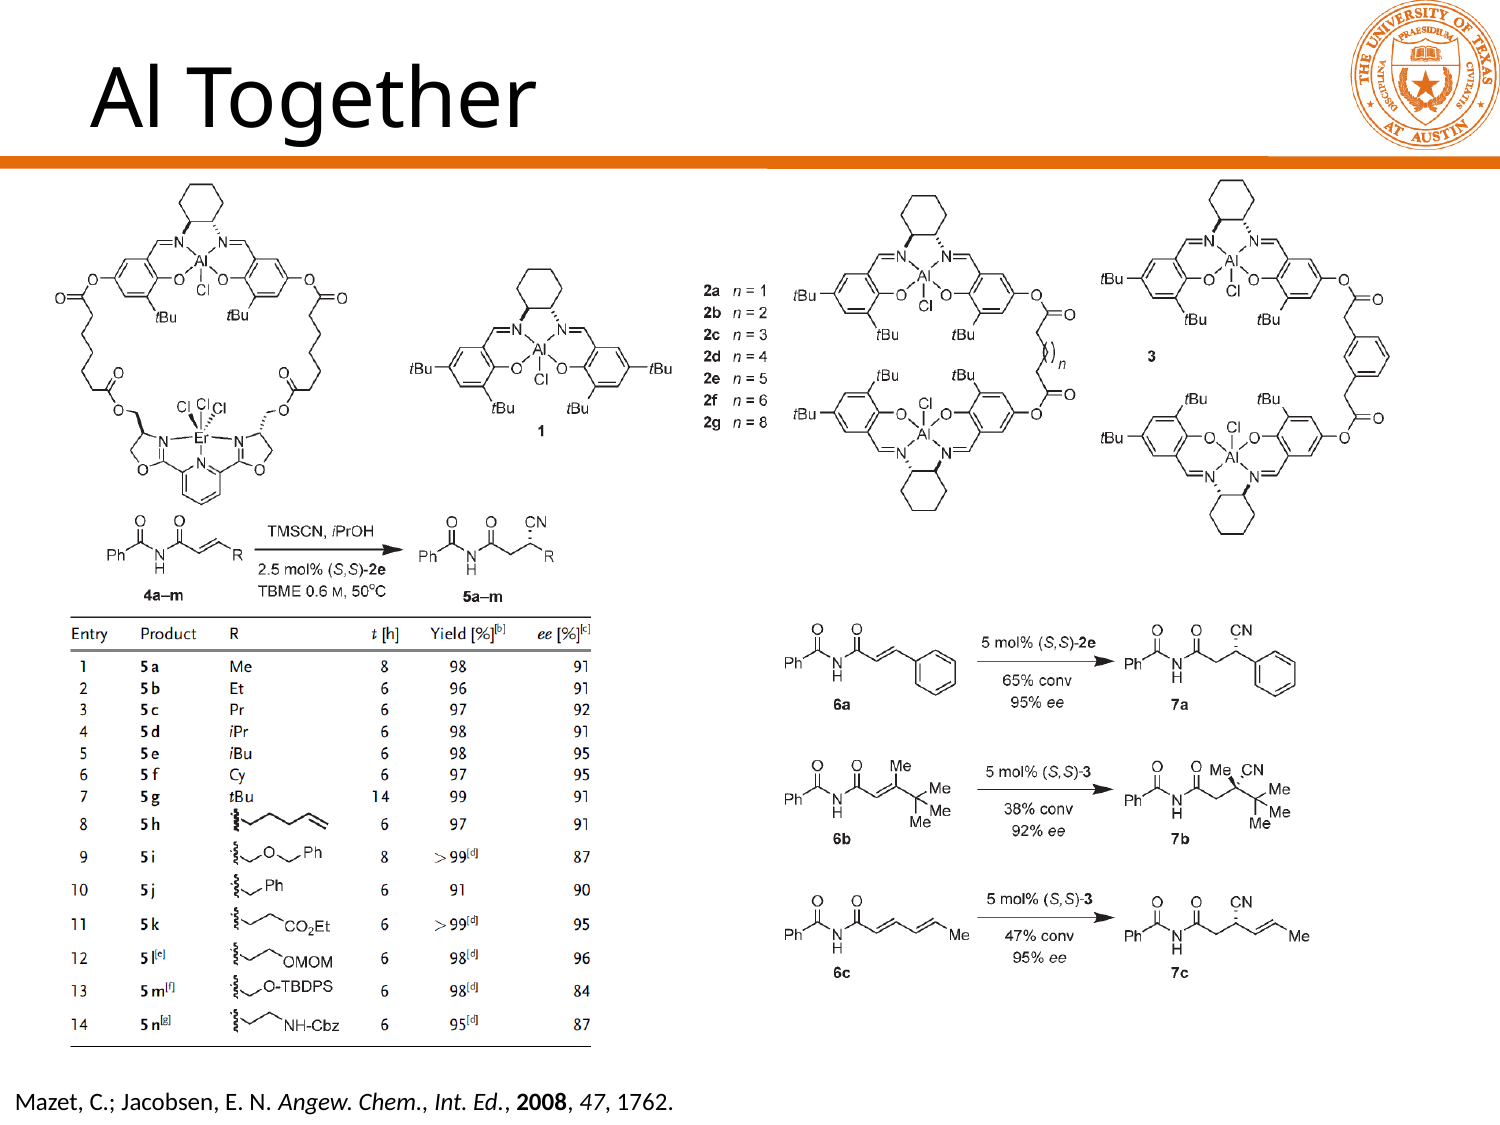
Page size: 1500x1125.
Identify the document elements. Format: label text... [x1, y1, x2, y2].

title Al Together [75, 163, 1425, 188]
picture [782, 614, 1313, 991]
title Al Together [75, 0, 1425, 162]
text_box Mazet, C.; Jacobsen, E. N. Angew. Chem., Int. Ed., 2008, 47, 1762. [0, 1048, 1500, 1124]
picture [37, 174, 1400, 1051]
picture [1341, 0, 1500, 151]
